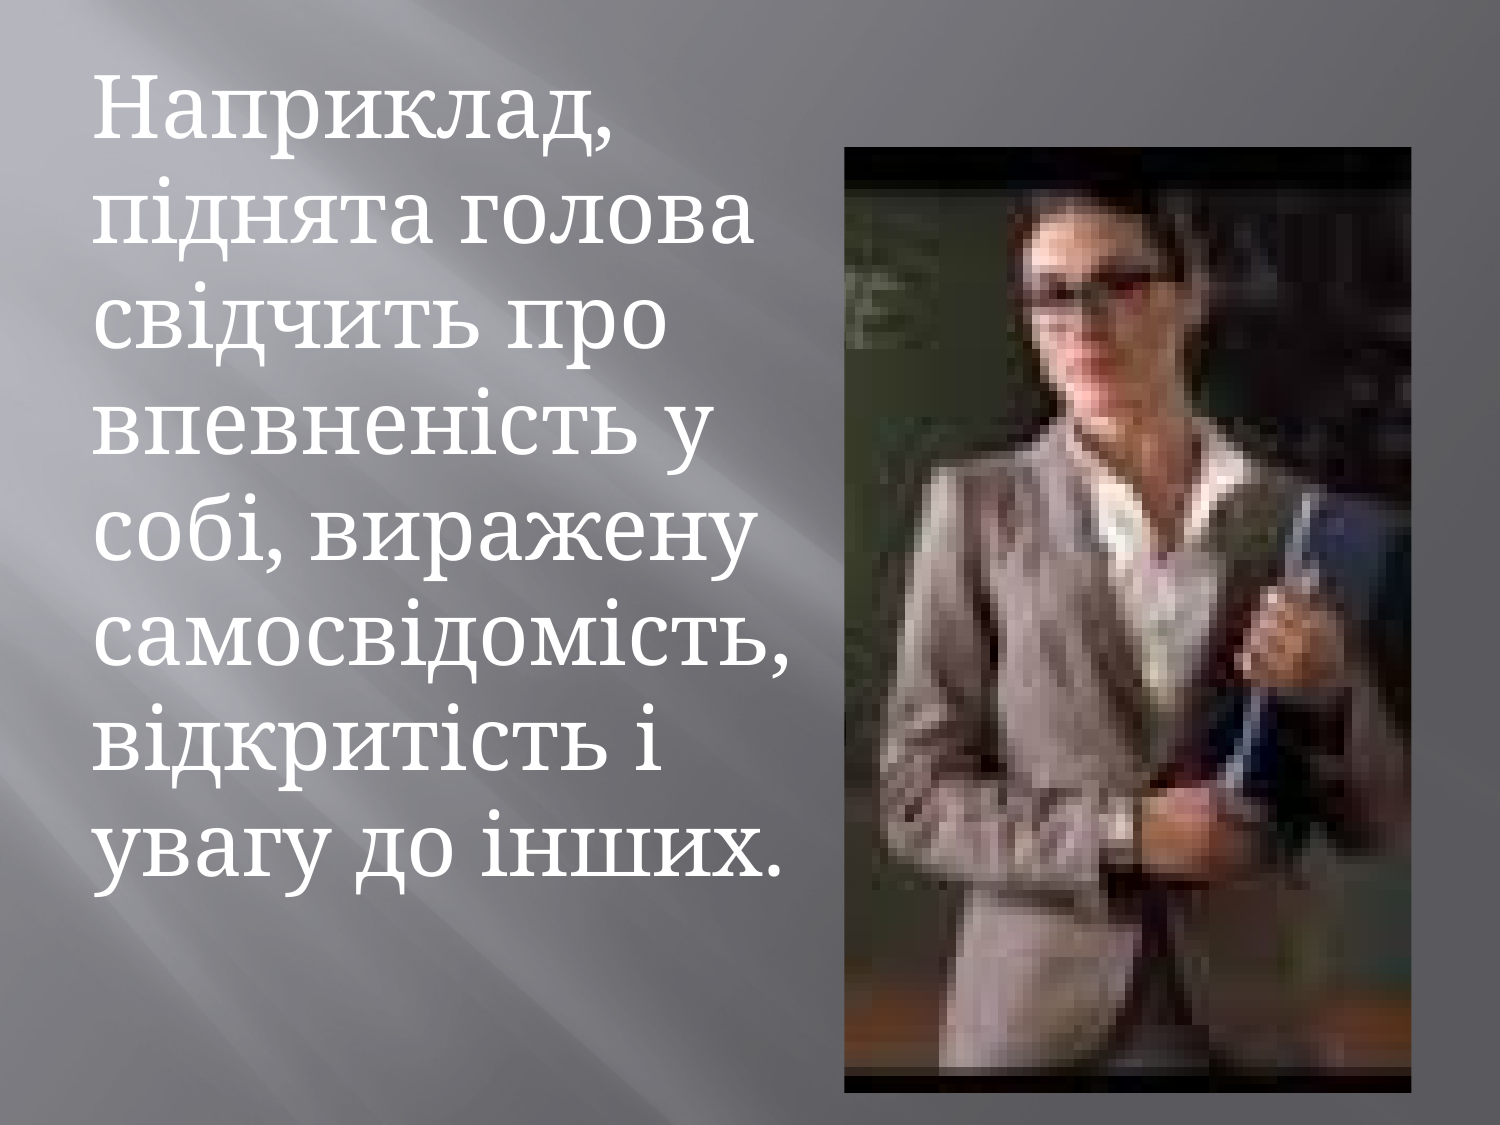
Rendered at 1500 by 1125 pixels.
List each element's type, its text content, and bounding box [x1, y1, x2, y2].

list Наприклад, піднята голова свідчить про впевненість у собі, виражену самосвідомість, відкритість і увагу до інших. [76, 42, 821, 1093]
picture [844, 147, 1412, 1093]
